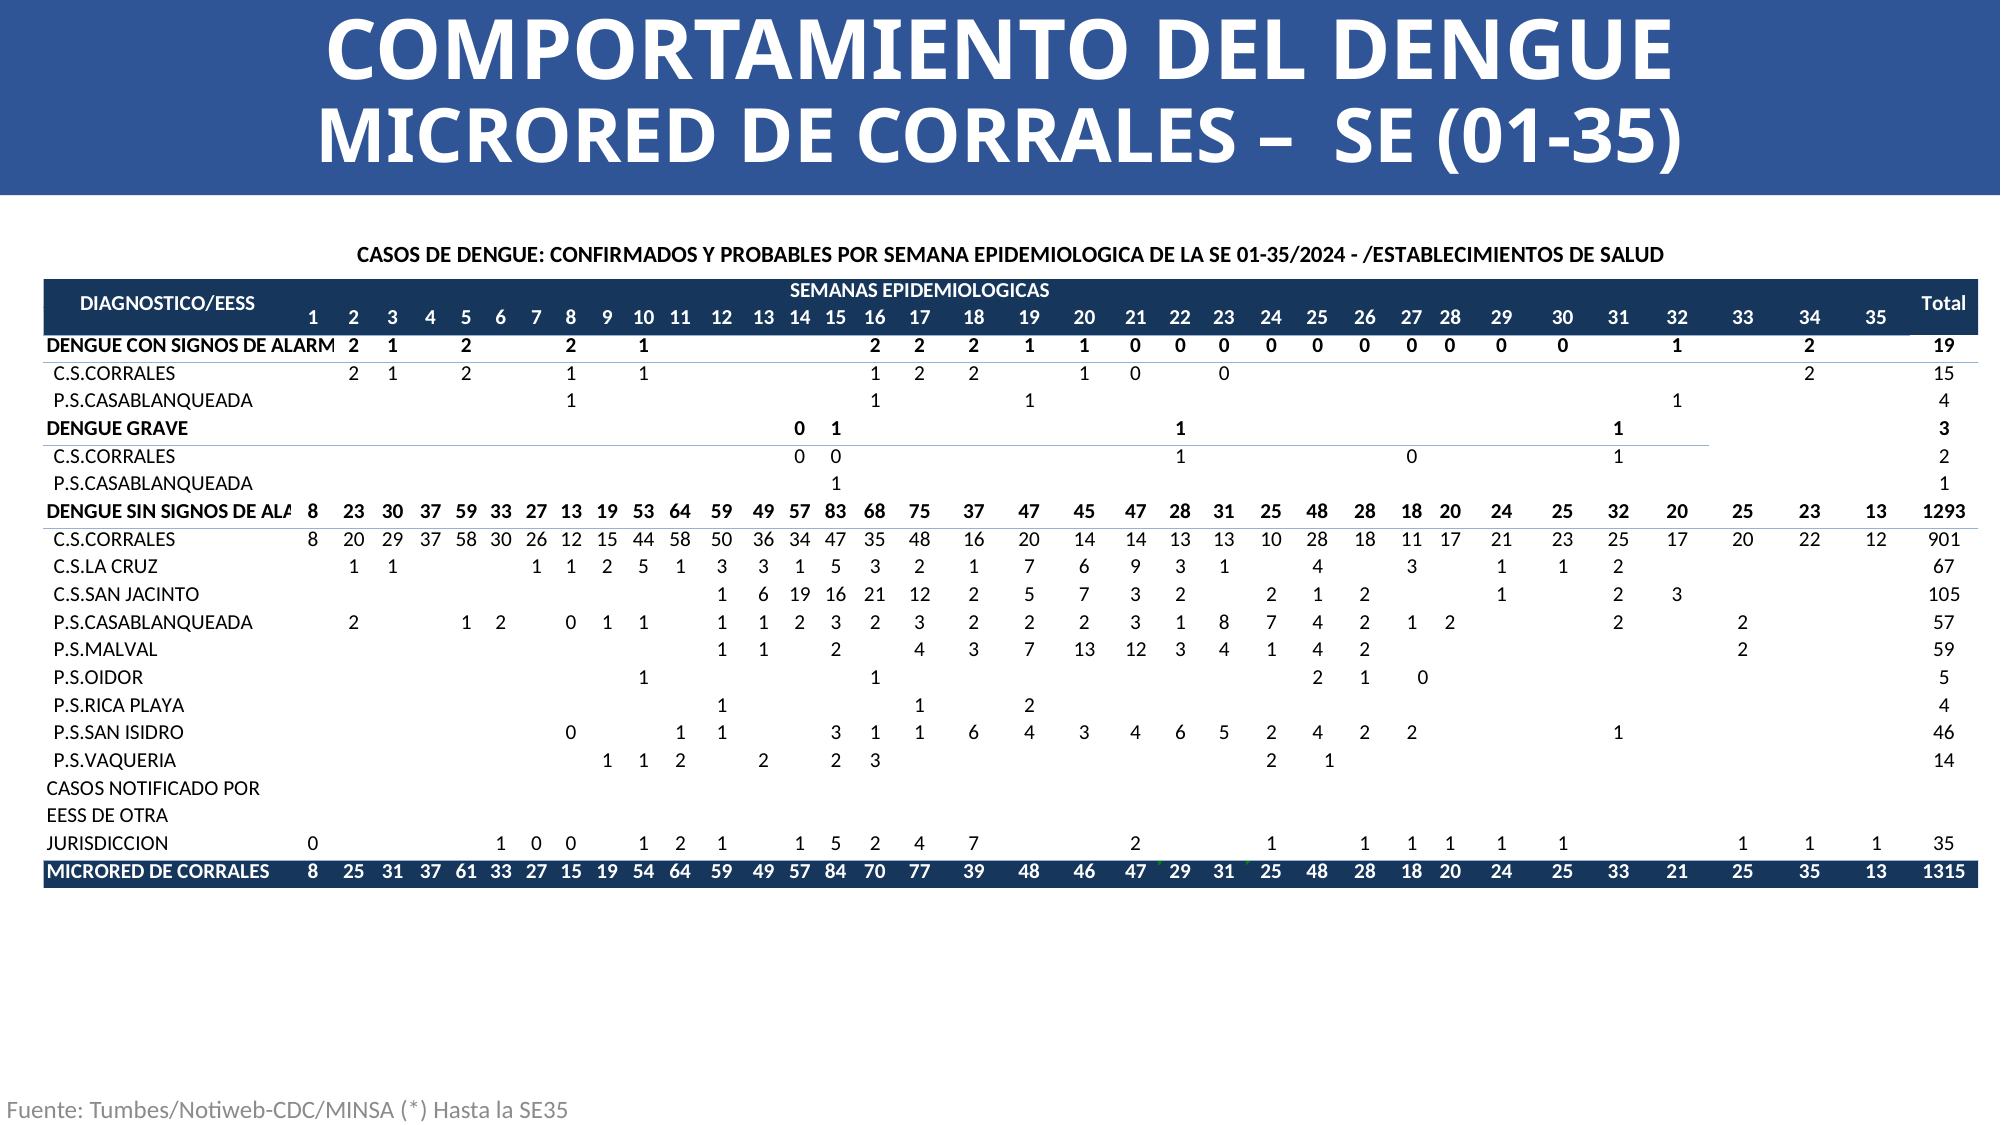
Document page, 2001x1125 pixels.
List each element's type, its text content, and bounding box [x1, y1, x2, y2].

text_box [43, 239, 1979, 889]
text_box COMPORTAMIENTO DEL DENGUE MICRORED DE CORRALES – SE (01-35) [0, 0, 2000, 196]
footer Fuente: Tumbes/Notiweb-CDC/MINSA (*) Hasta la SE35 [0, 1078, 605, 1125]
